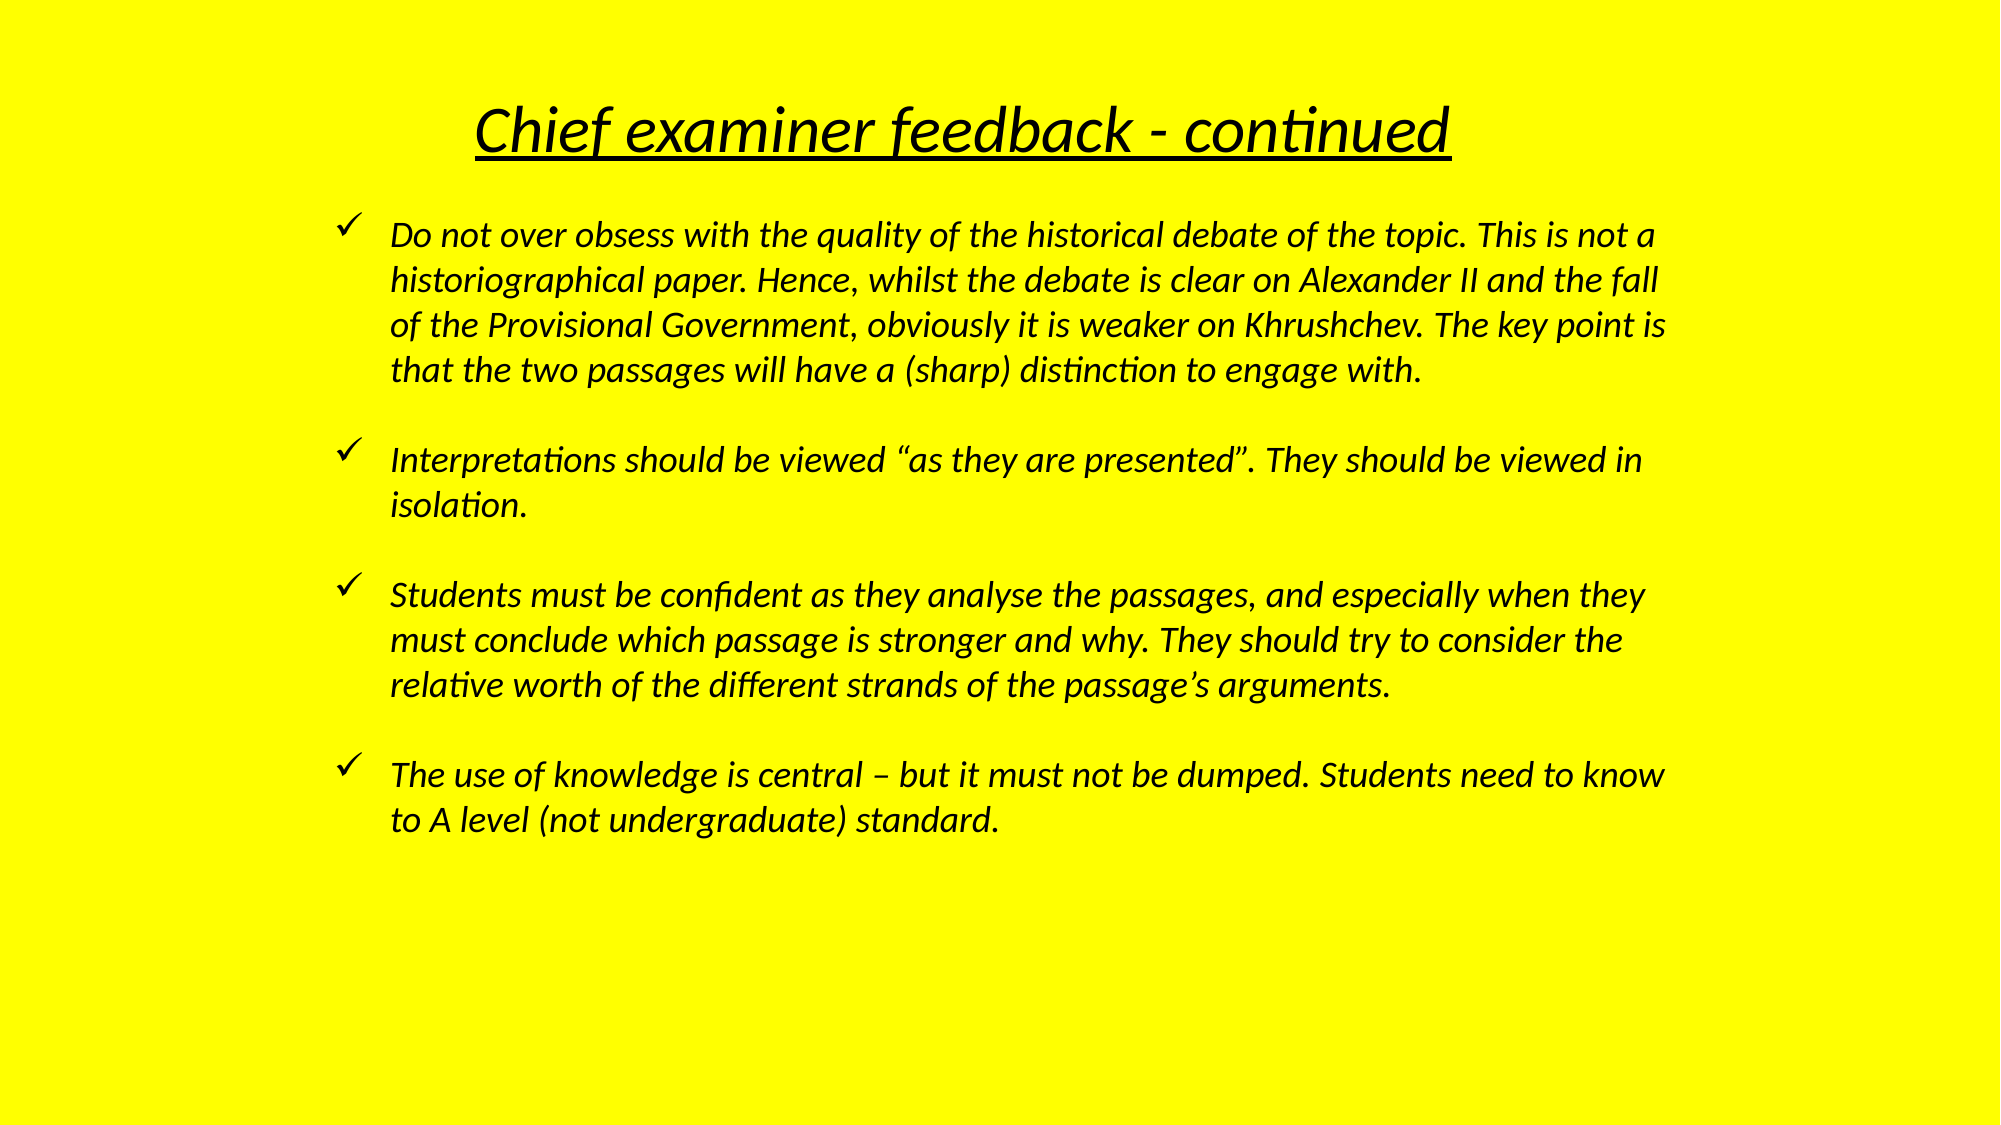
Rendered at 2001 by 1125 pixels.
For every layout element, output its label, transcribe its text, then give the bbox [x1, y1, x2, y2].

text_box Chief examiner feedback - continued Do not over obsess with the quality of the historical debate of the topic. This is not a historiographical paper. Hence, whilst the debate is clear on Alexander II and the fall of the Provisional Government, obviously it is weaker on Khrushchev. The key point is that the two passages will have a (sharp) distinction to engage with. Interpretations should be viewed “as they are presented”. They should be viewed in isolation. Students must be confident as they analyse the passages, and especially when they must conclude which passage is stronger and why. They should try to consider the relative worth of the different strands of the passage’s arguments. The use of knowledge is central – but it must not be dumped. Students need to know to A level (not undergraduate) standard. [243, 78, 1684, 908]
